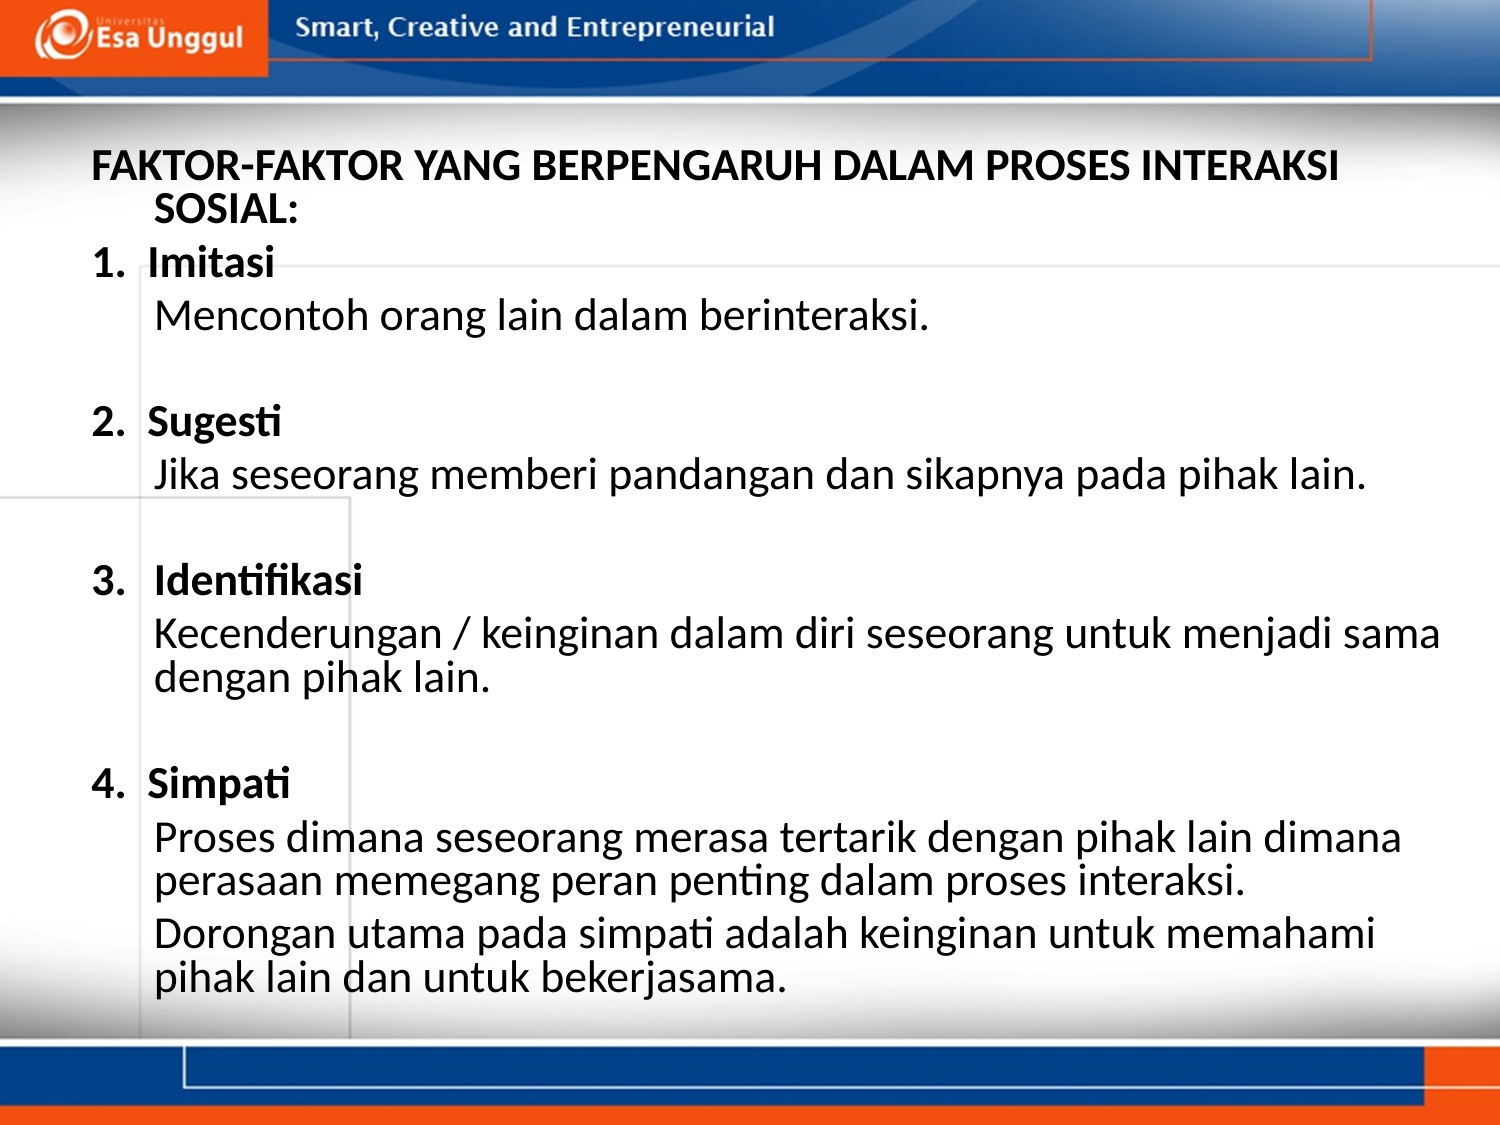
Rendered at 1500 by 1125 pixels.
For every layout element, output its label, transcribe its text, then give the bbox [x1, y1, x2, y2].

list FAKTOR-FAKTOR YANG BERPENGARUH DALAM PROSES INTERAKSI SOSIAL: 1. Imitasi Mencontoh orang lain dalam berinteraksi. 2. Sugesti Jika seseorang memberi pandangan dan sikapnya pada pihak lain. Identifikasi Kecenderungan / keinginan dalam diri seseorang untuk menjadi sama dengan pihak lain. 4. Simpati Proses dimana seseorang merasa tertarik dengan pihak lain dimana perasaan memegang peran penting dalam proses interaksi. Dorongan utama pada simpati adalah keinginan untuk memahami pihak lain dan untuk bekerjasama. [76, 137, 1500, 969]
picture [0, 0, 1500, 1125]
